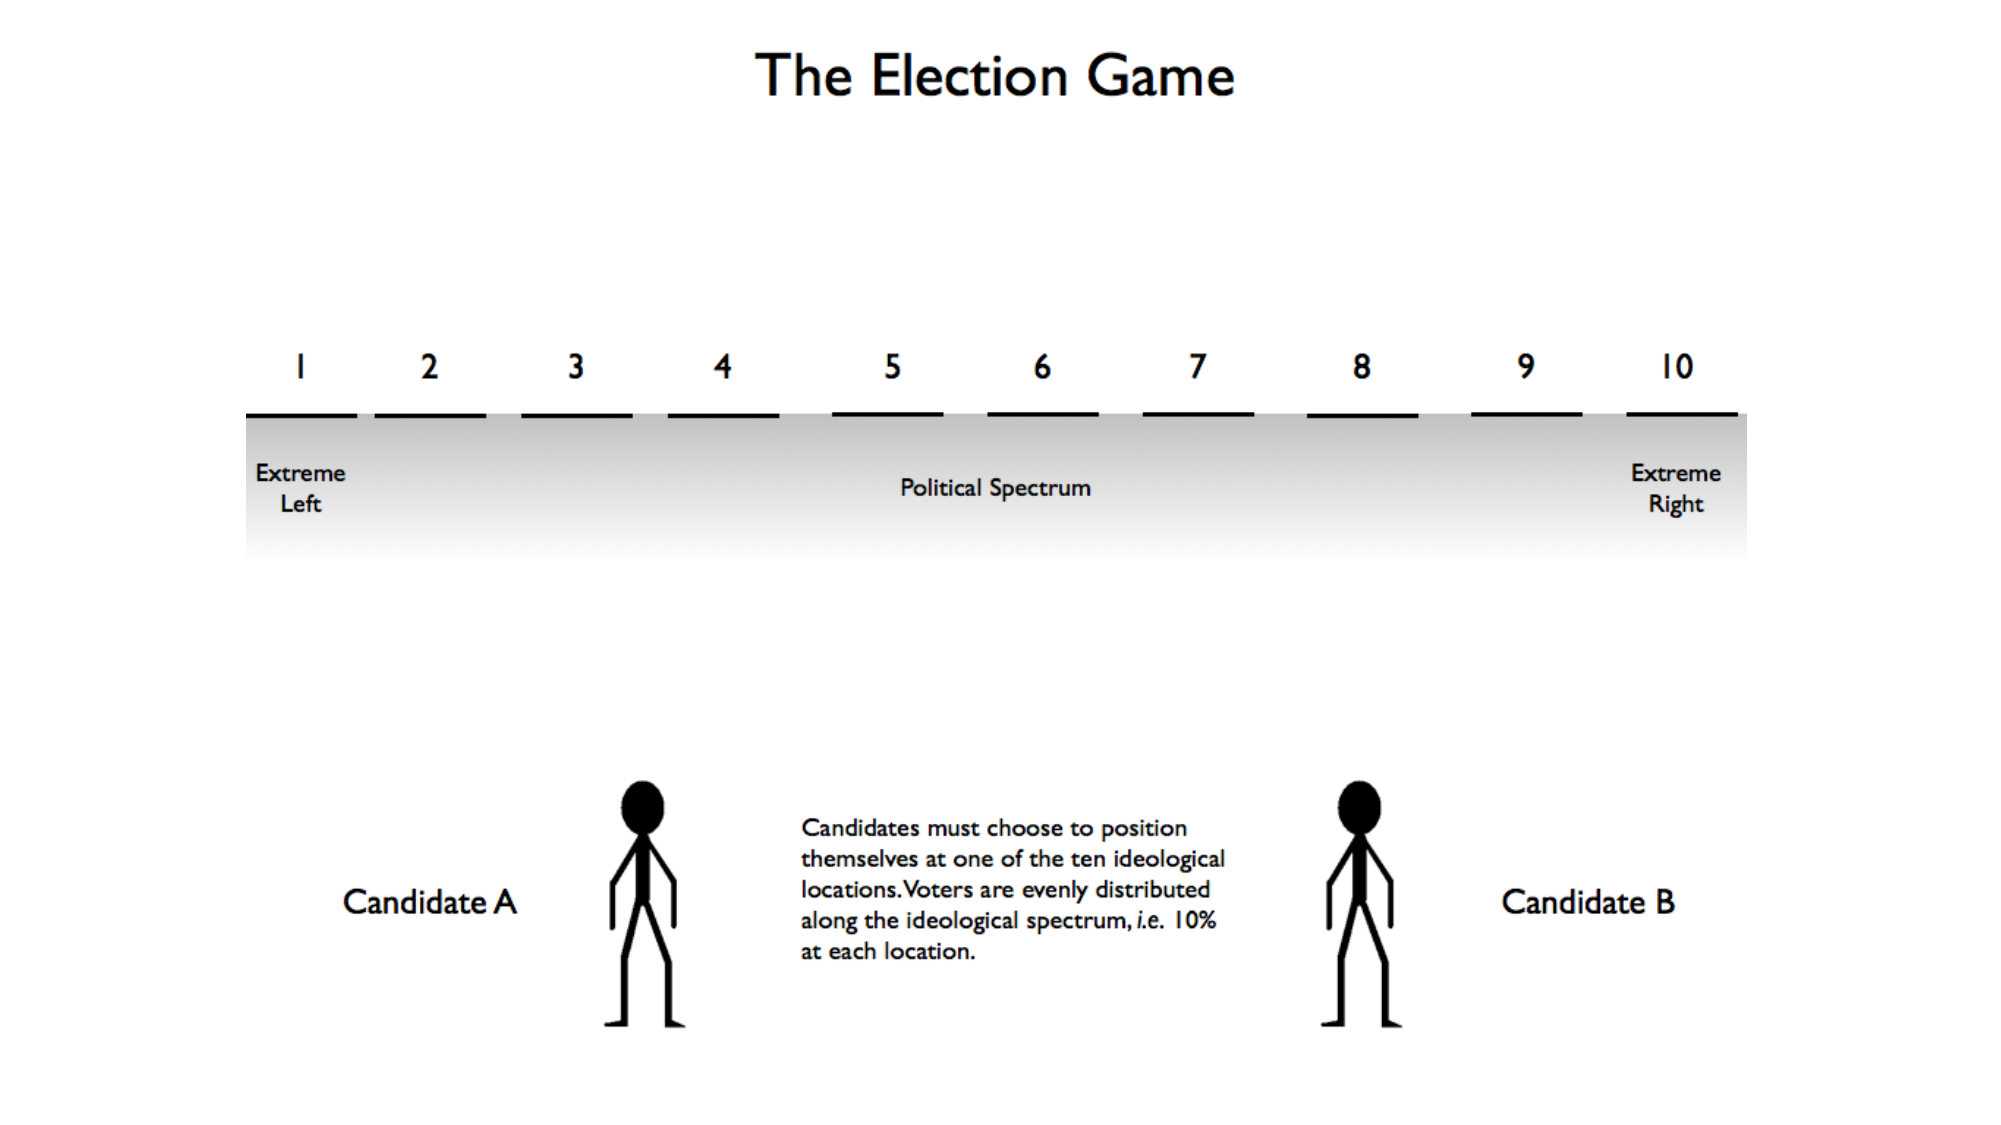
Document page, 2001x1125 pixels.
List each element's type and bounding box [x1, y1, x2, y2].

picture [246, 0, 1747, 1125]
